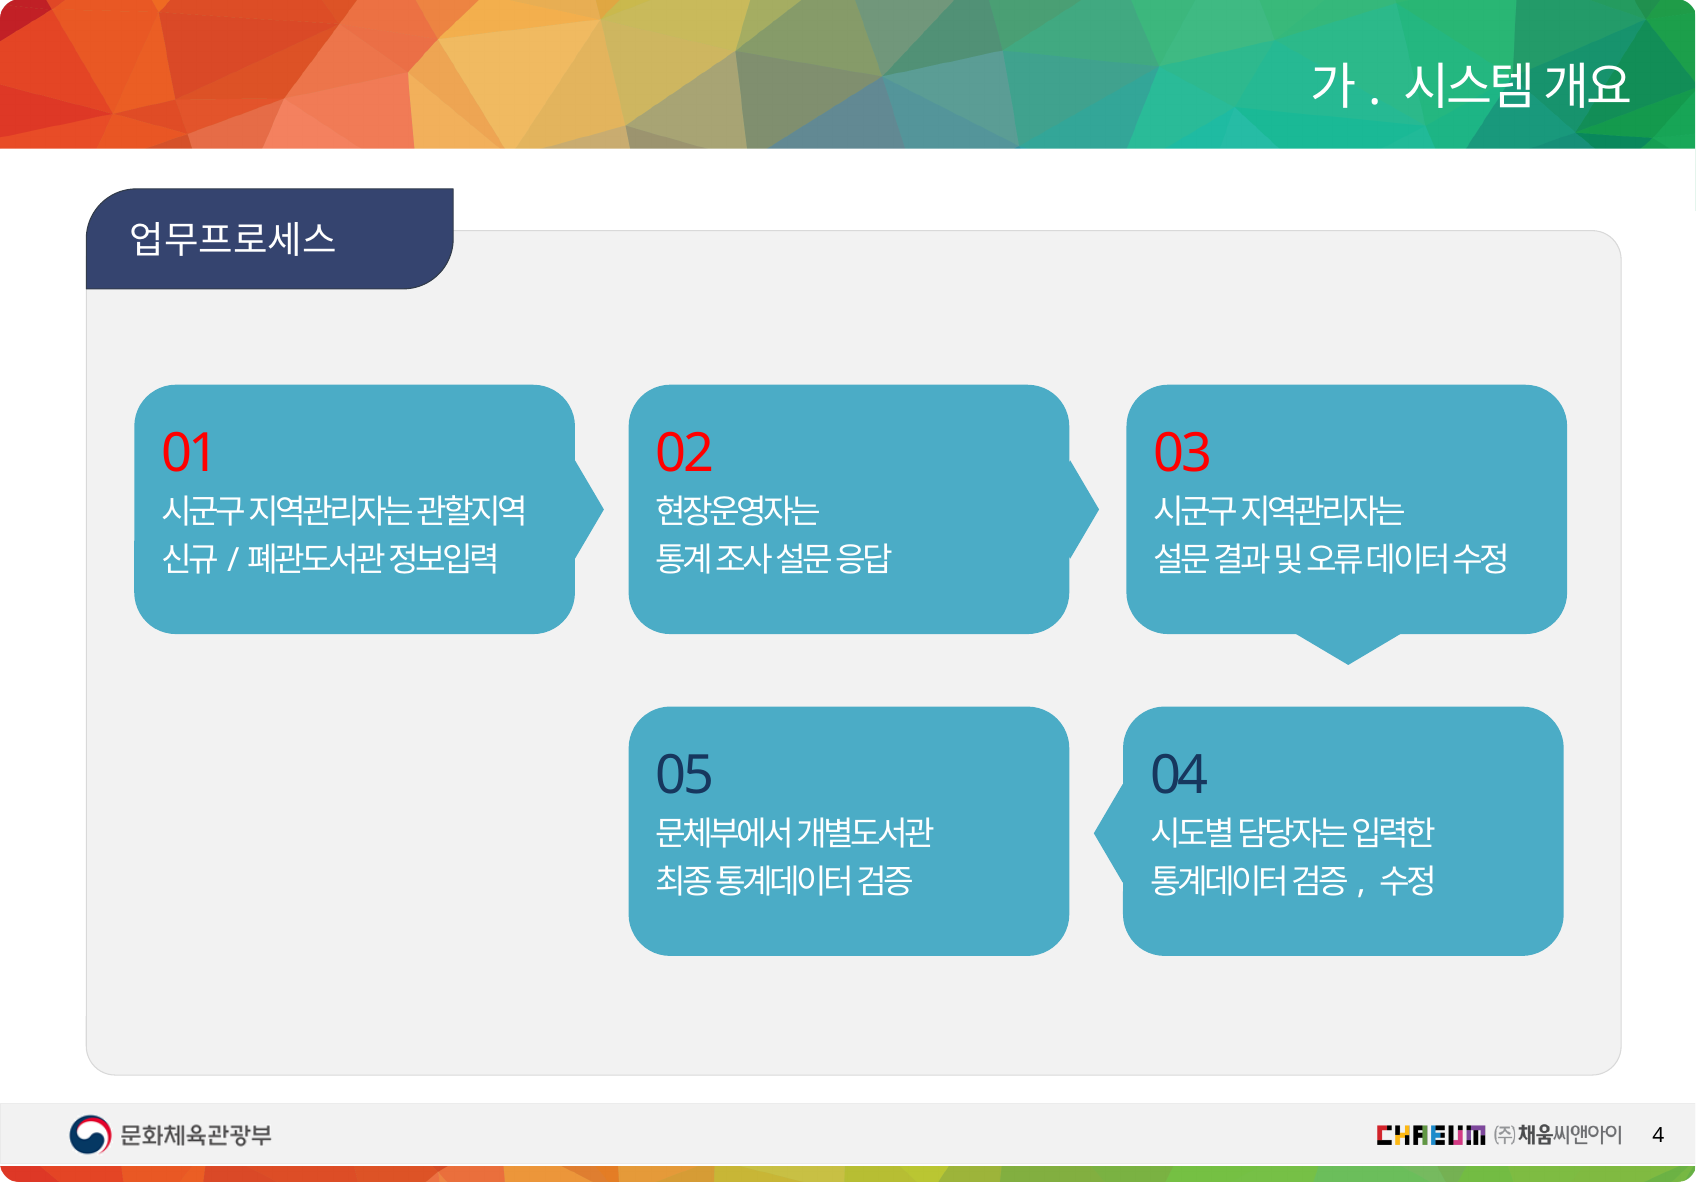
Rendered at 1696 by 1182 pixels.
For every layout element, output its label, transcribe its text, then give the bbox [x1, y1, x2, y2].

text_box 업무프로세스 [84, 186, 456, 291]
text_box [1039, 458, 1101, 561]
text_box 05 문체부에서 개별도서관 최종 통계데이터 검증 [626, 704, 1072, 959]
picture [0, 0, 1696, 148]
text_box [1288, 594, 1408, 667]
text_box 04 시도별 담당자는 입력한 통계데이터 검증, 수정 [1120, 704, 1566, 959]
text_box 02 현장운영자는 통계 조사 설문 응답 [626, 382, 1072, 637]
picture [1377, 1124, 1621, 1145]
text_box [227, 358, 795, 411]
picture [61, 1110, 279, 1160]
picture [0, 1164, 1696, 1182]
text_box [1092, 781, 1154, 885]
text_box 03 시군구 지역관리자는 설문 결과 및 오류 데이터 수정 [1124, 382, 1570, 637]
text_box [84, 228, 1624, 1078]
text_box 4 [1637, 1113, 1679, 1154]
text_box 가. 시스템 개요 [1310, 54, 1633, 115]
text_box 01 시군구 지역관리자는 관할지역 신규/폐관도서관 정보입력 [132, 382, 578, 637]
text_box [544, 458, 606, 561]
